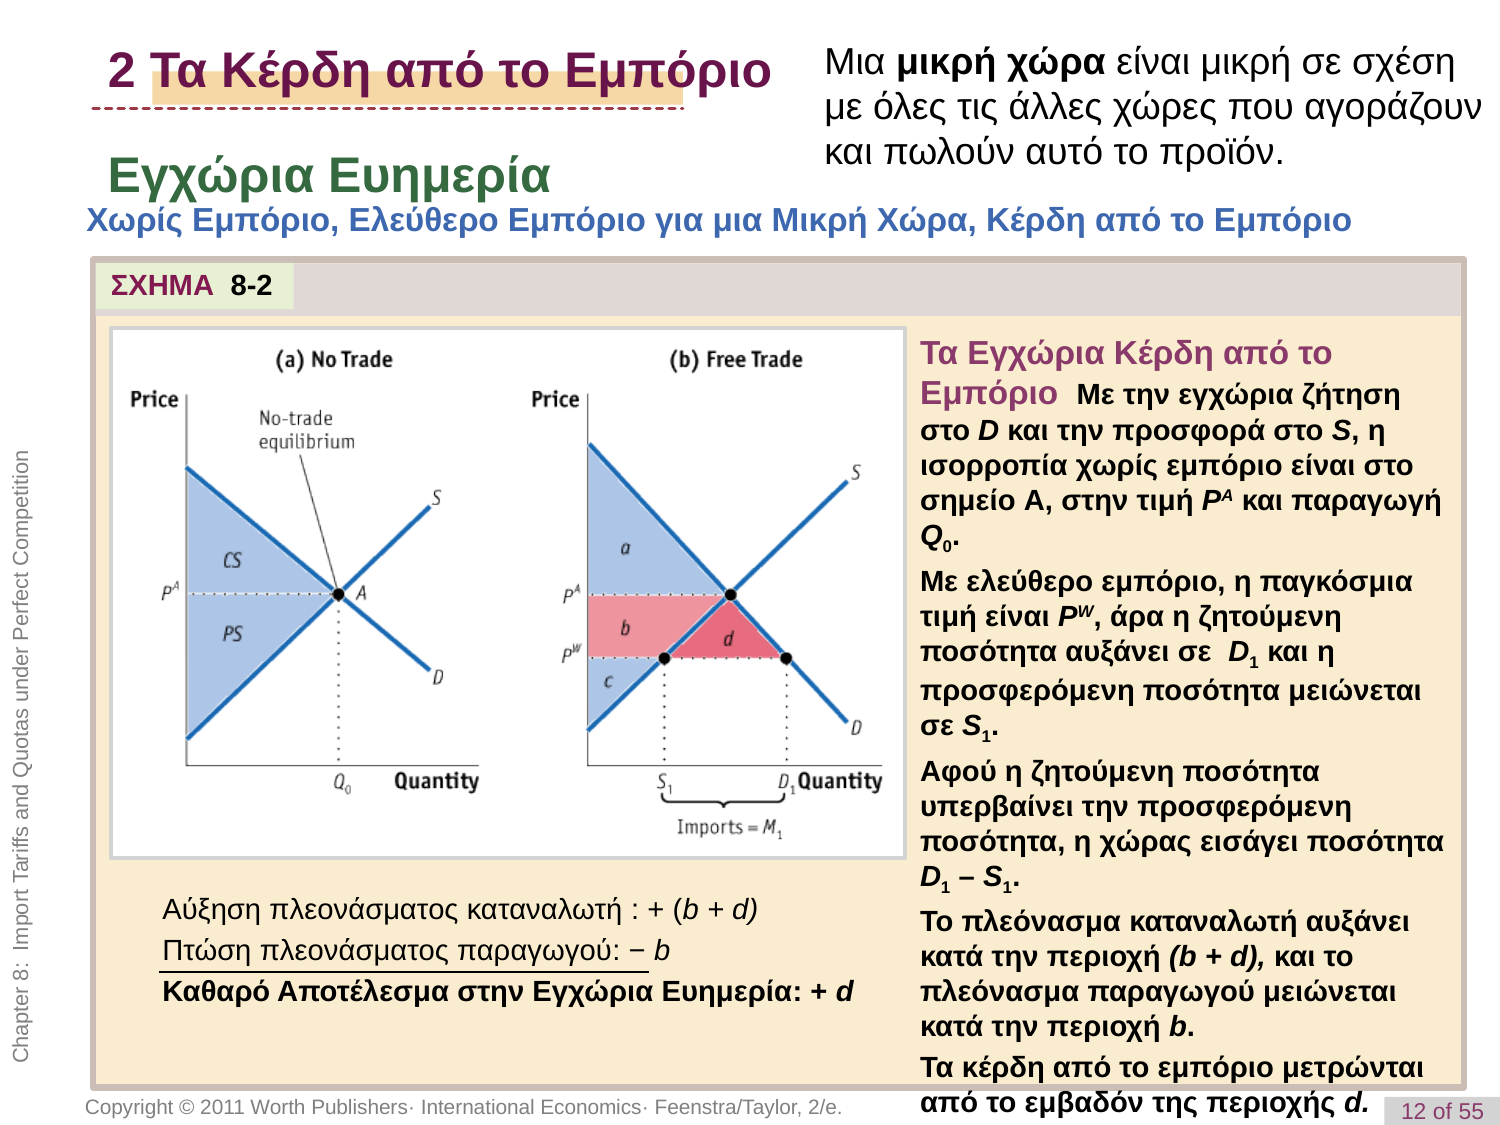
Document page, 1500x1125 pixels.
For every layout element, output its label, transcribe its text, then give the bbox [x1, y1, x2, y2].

text_box Τα Εγχώρια Κέρδη από το Εμπόριο Με την εγχώρια ζήτηση στο D και την προσφορά στο S, η ισορροπία χωρίς εμπόριο είναι στο σημείο A, στην τιμή PA και παραγωγή Q0. Με ελεύθερο εμπόριο, η παγκόσμια τιμή είναι PW, άρα η ζητούμενη ποσότητα αυξάνει σε D1 και η προσφερόμενη ποσότητα μειώνεται σε S1. Αφού η ζητούμενη ποσότητα υπερβαίνει την προσφερόμενη ποσότητα, η χώρας εισάγει ποσότητα D1 – S1. Το πλεόνασμα καταναλωτή αυξάνει κατά την περιοχή (b + d), και το πλεόνασμα παραγωγού μειώνεται κατά την περιοχή b. Τα κέρδη από το εμπόριο μετρώνται από το εμβαδόν της περιοχής d. [905, 1096, 1461, 1125]
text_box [147, 883, 944, 1019]
text_box Μια μικρή χώρα είναι μικρή σε σχέση με όλες τις άλλες χώρες που αγοράζουν και πωλούν αυτό το προϊόν. [809, 29, 1500, 180]
text_box Εγχώρια Ευημερία [92, 134, 1299, 190]
text_box Χωρίς Εμπόριο, Ελεύθερο Εμπόριο για μια Μικρή Χώρα, Κέρδη από το Εμπόριο [71, 190, 1436, 246]
title 2 Τα Κέρδη από το Εμπόριο [92, 0, 794, 135]
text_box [92, 259, 1465, 1088]
picture [125, 340, 889, 846]
